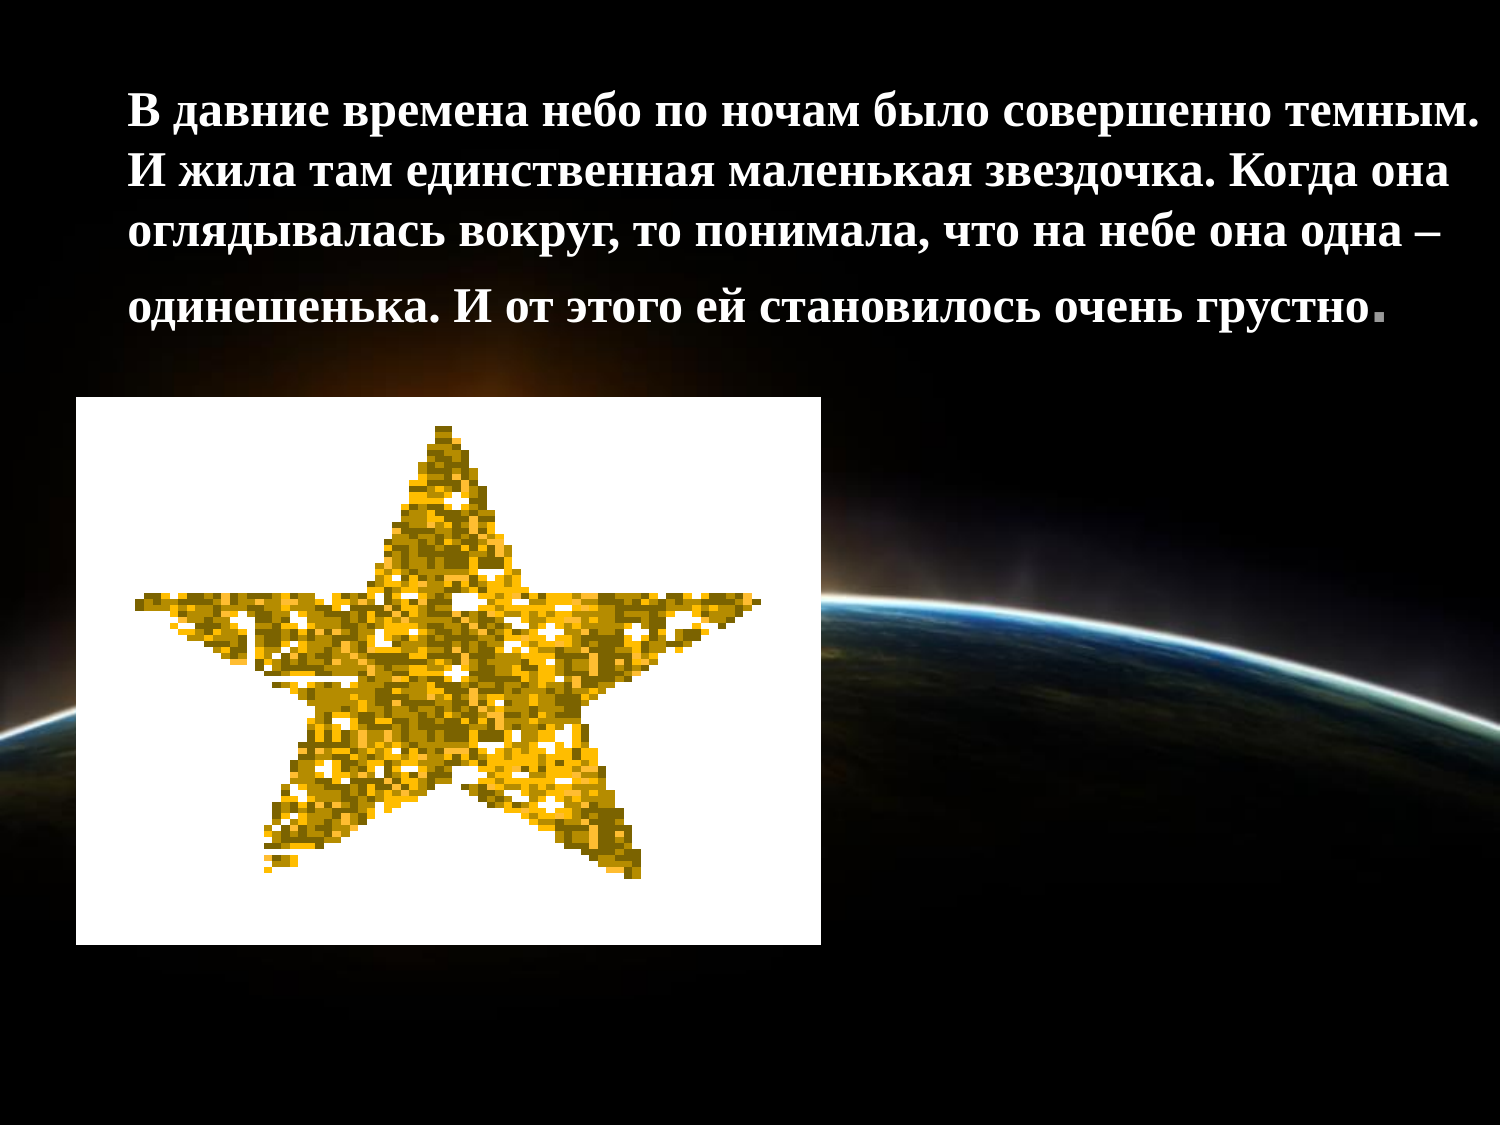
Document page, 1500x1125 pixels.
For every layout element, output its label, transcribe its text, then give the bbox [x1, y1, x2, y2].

title В давние времена небо по ночам было совершенно темным. И жила там единственная маленькая звездочка. Когда она оглядывалась вокруг, то понимала, что на небе она одна – одинешенька. И от этого ей становилось очень грустно. [112, 149, 1500, 343]
picture [0, 0, 1500, 1125]
